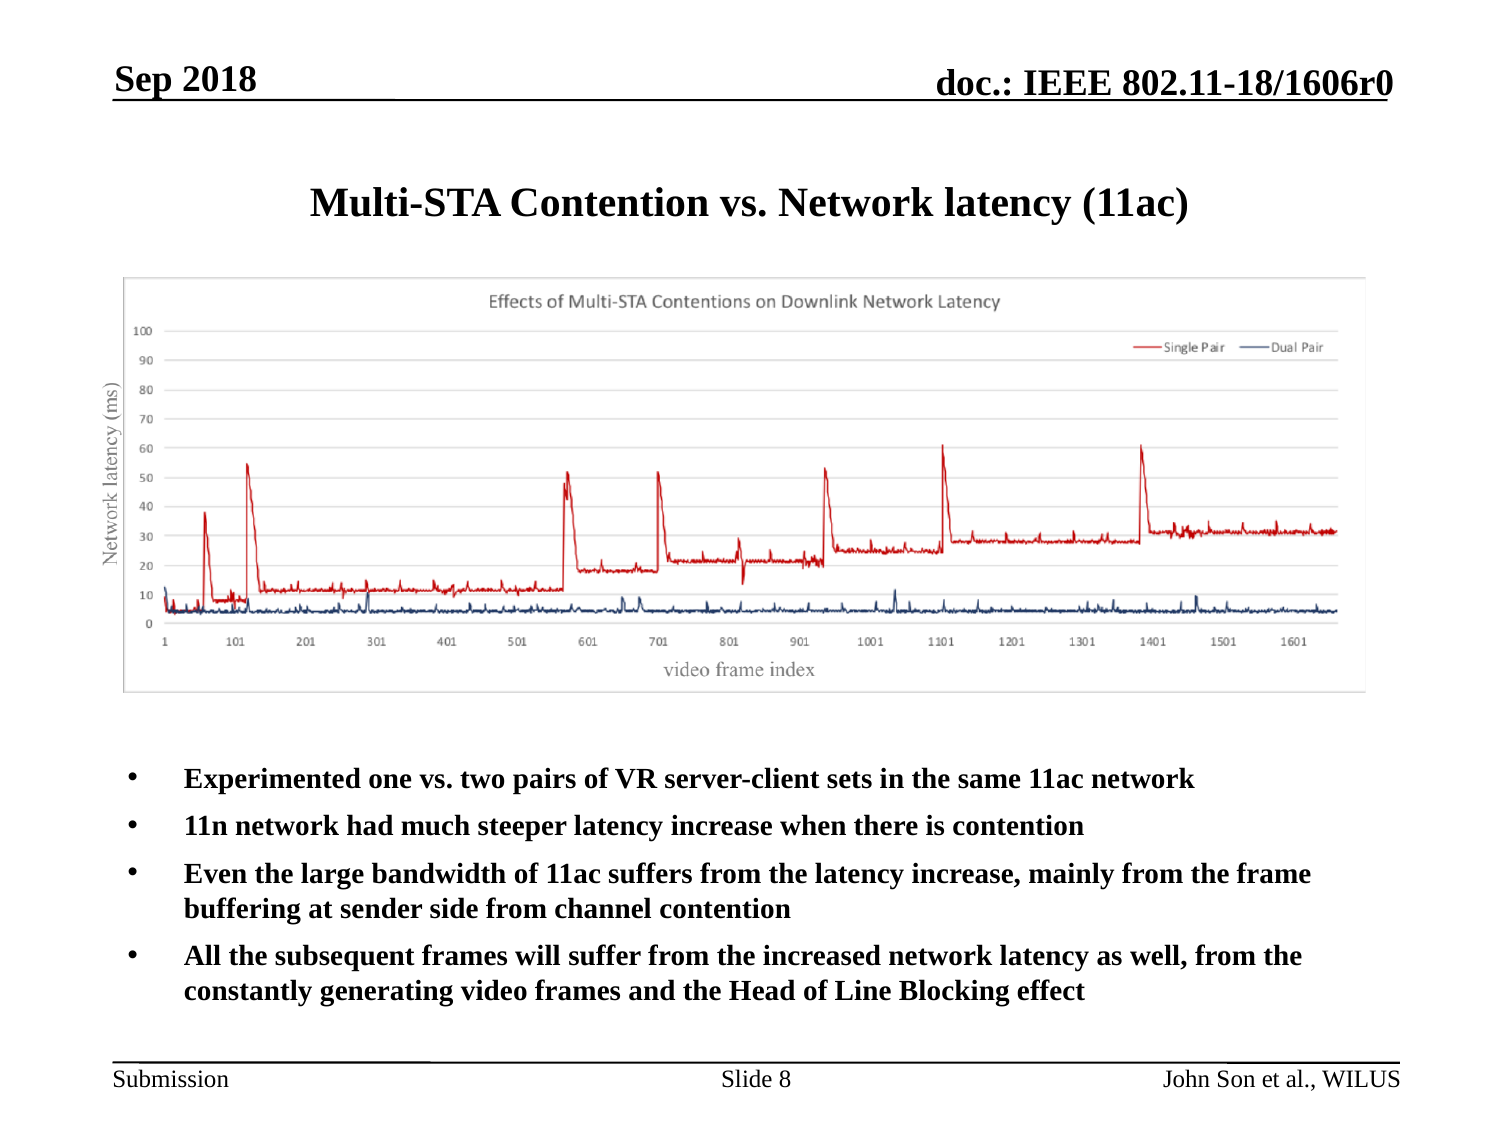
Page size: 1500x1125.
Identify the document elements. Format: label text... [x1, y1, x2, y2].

title Multi-STA Contention vs. Network latency (11ac) [112, 112, 1388, 288]
picture [88, 277, 1366, 693]
slide_number Slide 8 [712, 1061, 800, 1123]
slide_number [114, 54, 423, 100]
list Experimented one vs. two pairs of VR server-client sets in the same 11ac network 11n network had much steeper latency increase when there is contention Even the large bandwidth of 11ac suffers from the latency increase, mainly from the frame buffering at sender side from channel contention All the subsequent frames will suffer from the increased network latency as well, from the constantly generating video frames and the Head of Line Blocking effect [112, 751, 1388, 1039]
footer John Son et al., WILUS [878, 1061, 1402, 1093]
